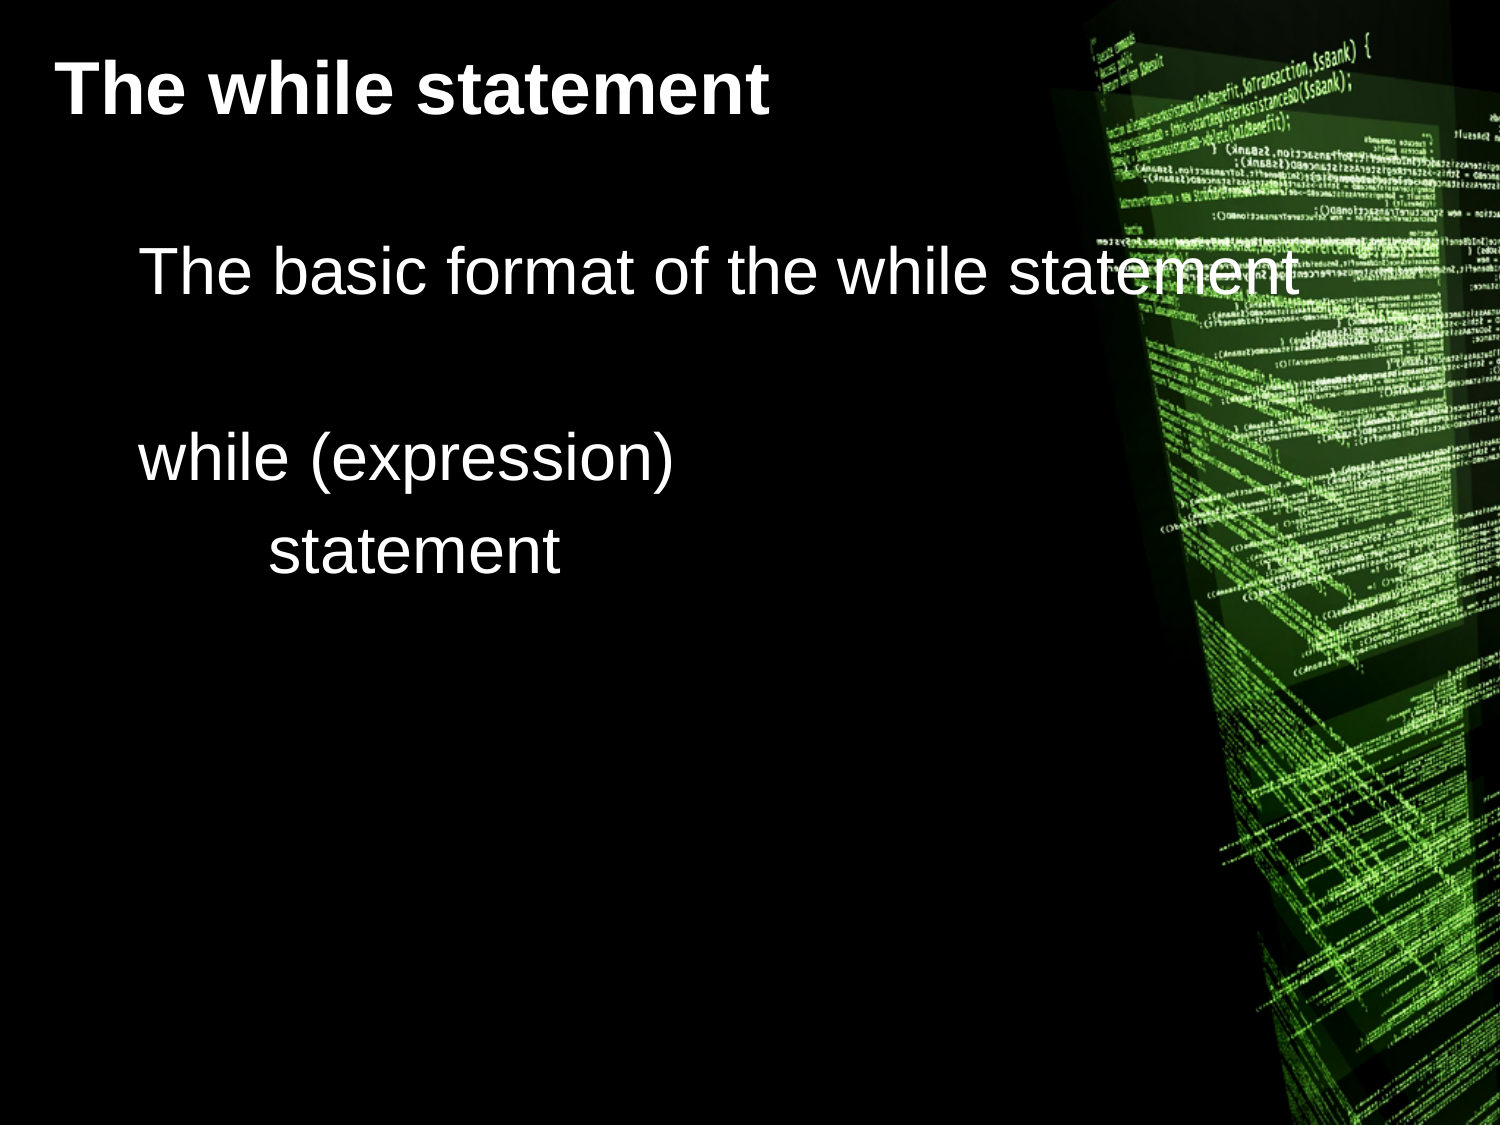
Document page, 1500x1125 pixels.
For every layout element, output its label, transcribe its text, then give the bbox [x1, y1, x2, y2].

list The basic format of the while statement while (expression) statement [123, 219, 1330, 906]
picture [0, 0, 1500, 1125]
title The while statement [39, 42, 1186, 127]
